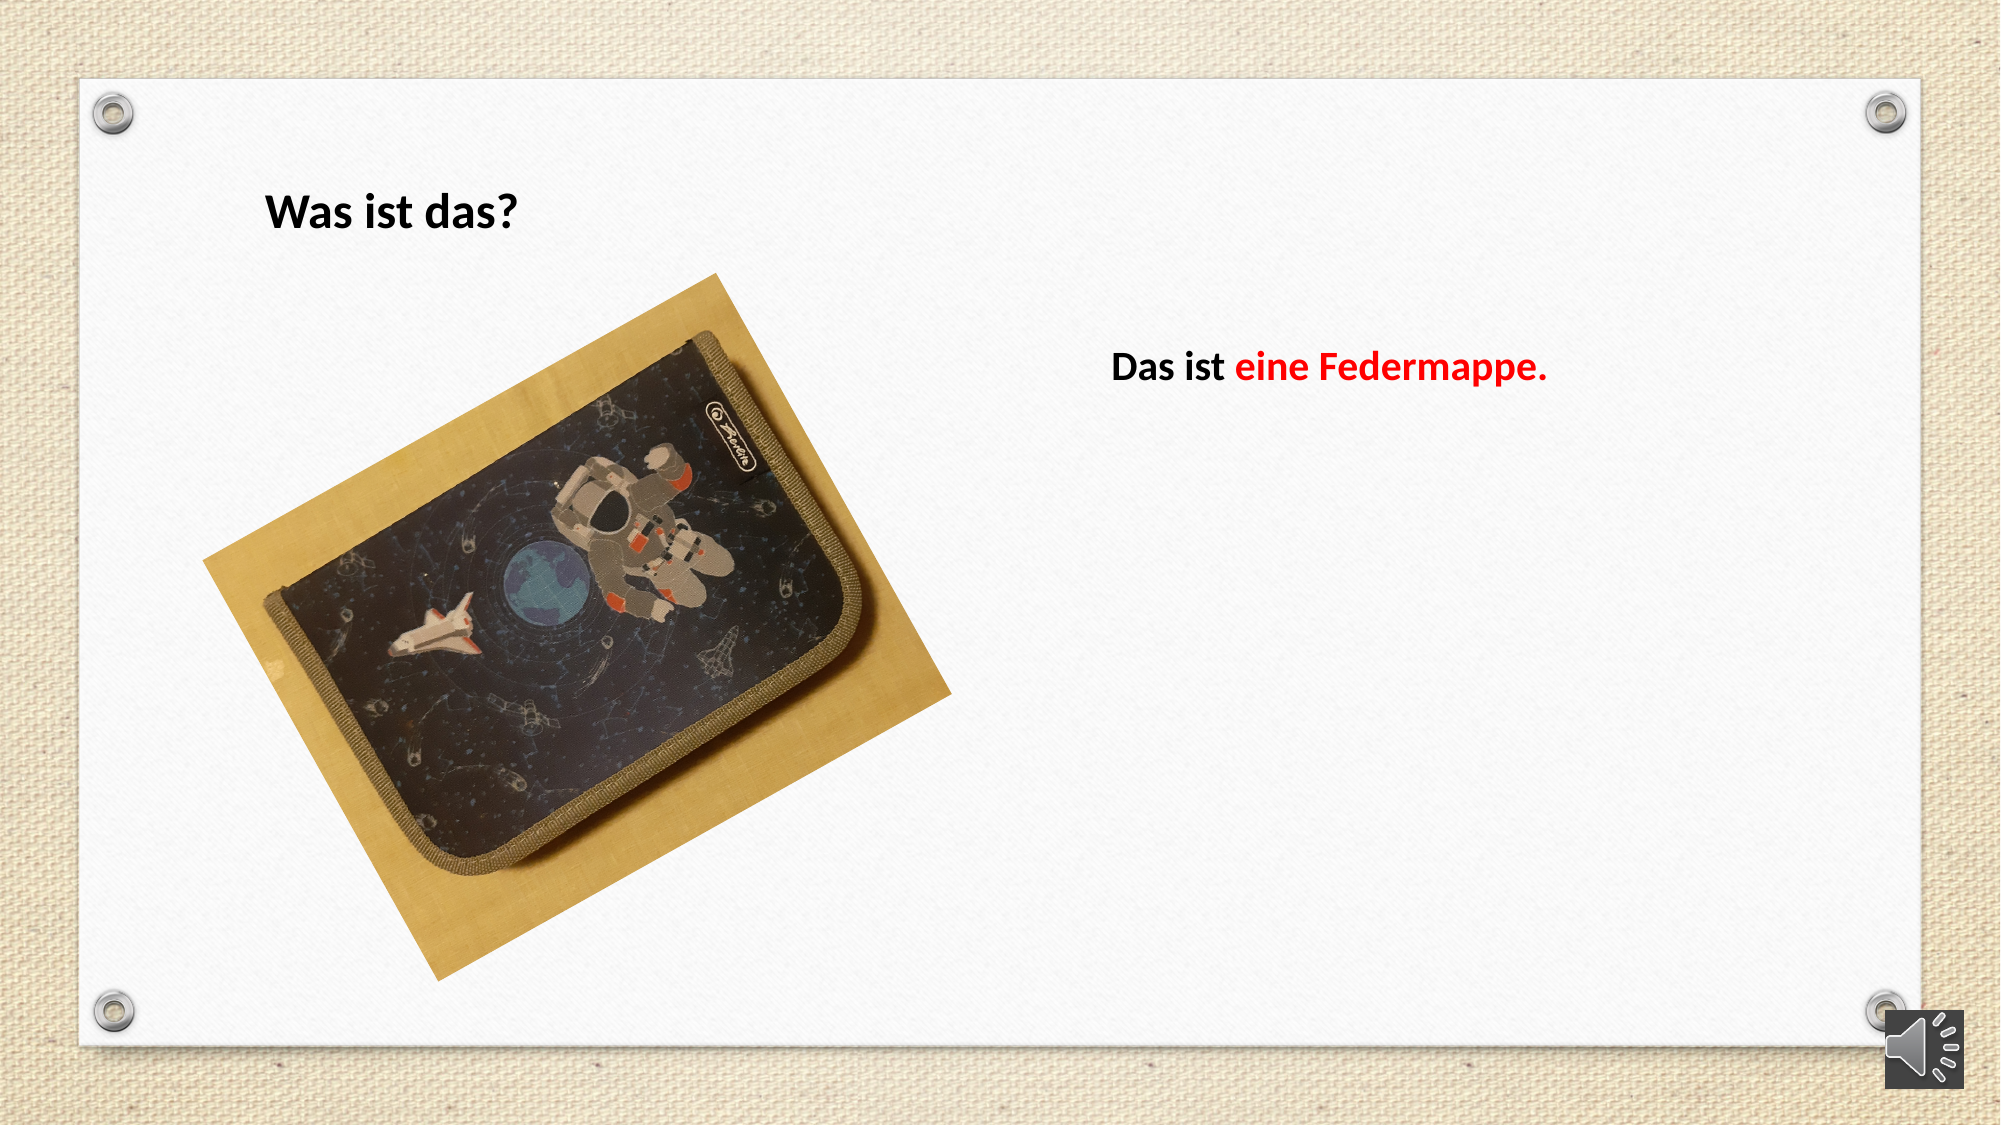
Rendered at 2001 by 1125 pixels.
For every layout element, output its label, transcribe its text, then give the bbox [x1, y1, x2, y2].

text_box Das ist eine Federmappe. [1087, 331, 1760, 397]
text_box Was ist das? [249, 171, 1532, 247]
picture [0, 0, 2001, 1125]
